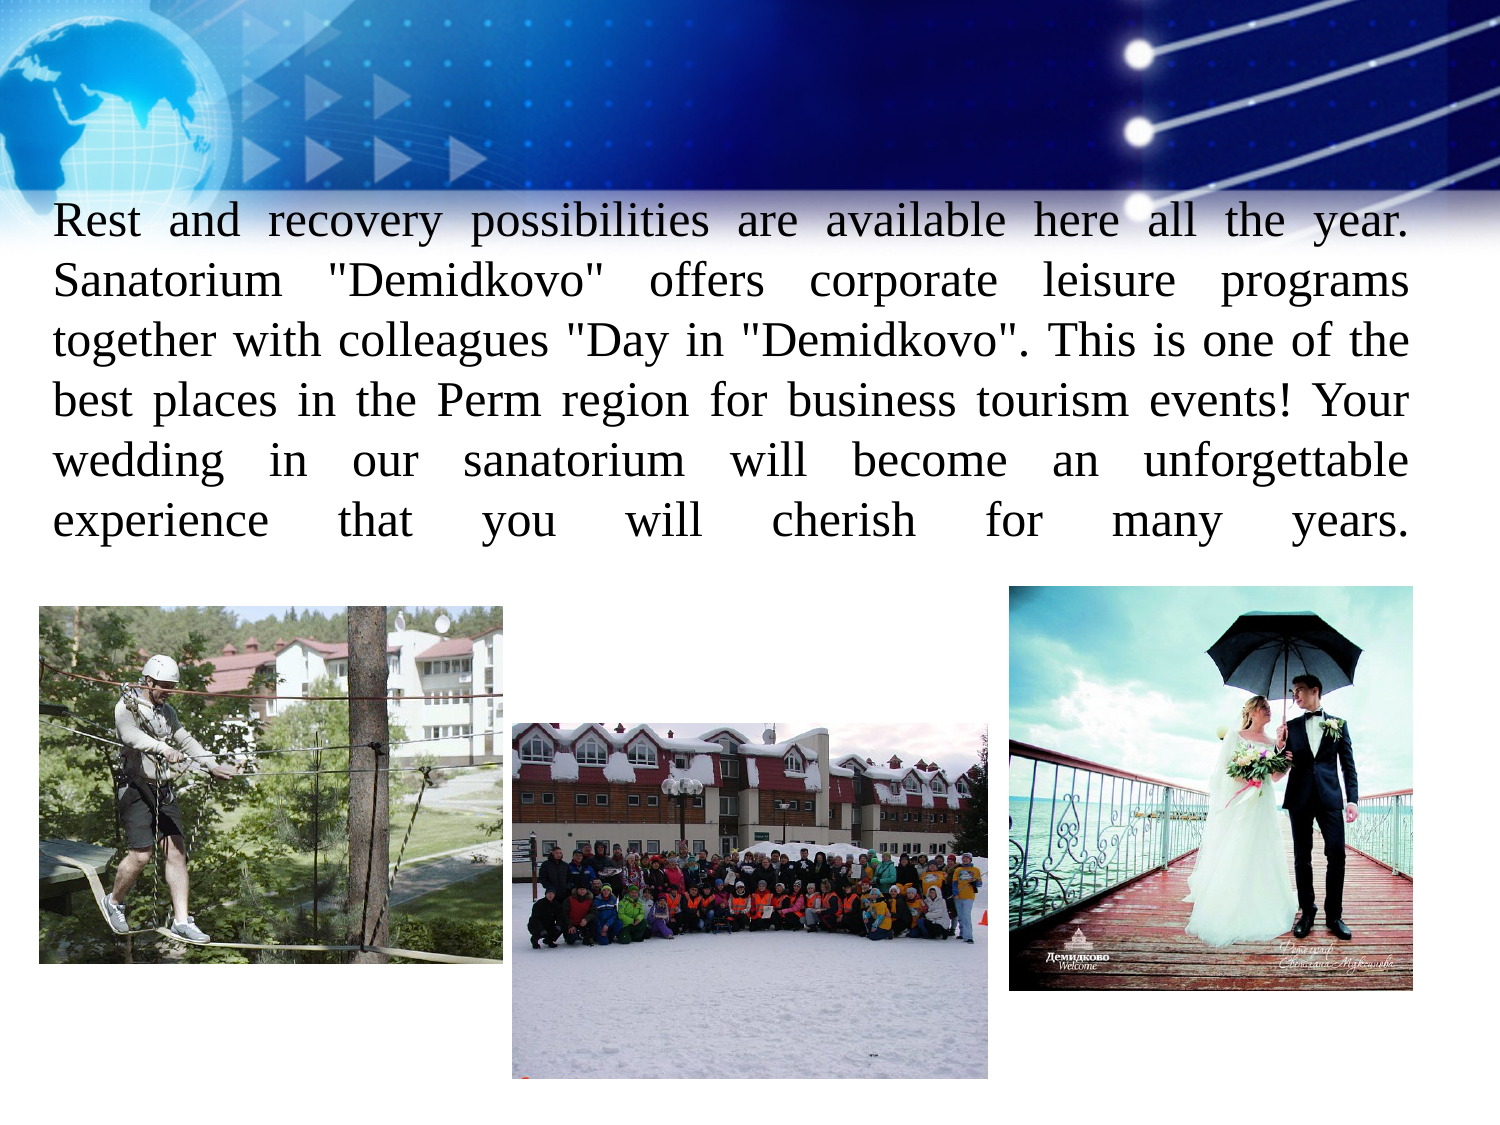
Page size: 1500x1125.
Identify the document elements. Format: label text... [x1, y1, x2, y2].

title Rest and recovery possibilities are available here all the year. Sanatorium "Demidkovo" offers corporate leisure programs together with colleagues "Day in "Demidkovo". This is one of the best places in the Perm region for business tourism events! Your wedding in our sanatorium will become an unforgettable experience that you will cherish for many years. [37, 190, 1426, 363]
picture [0, 0, 1500, 1125]
